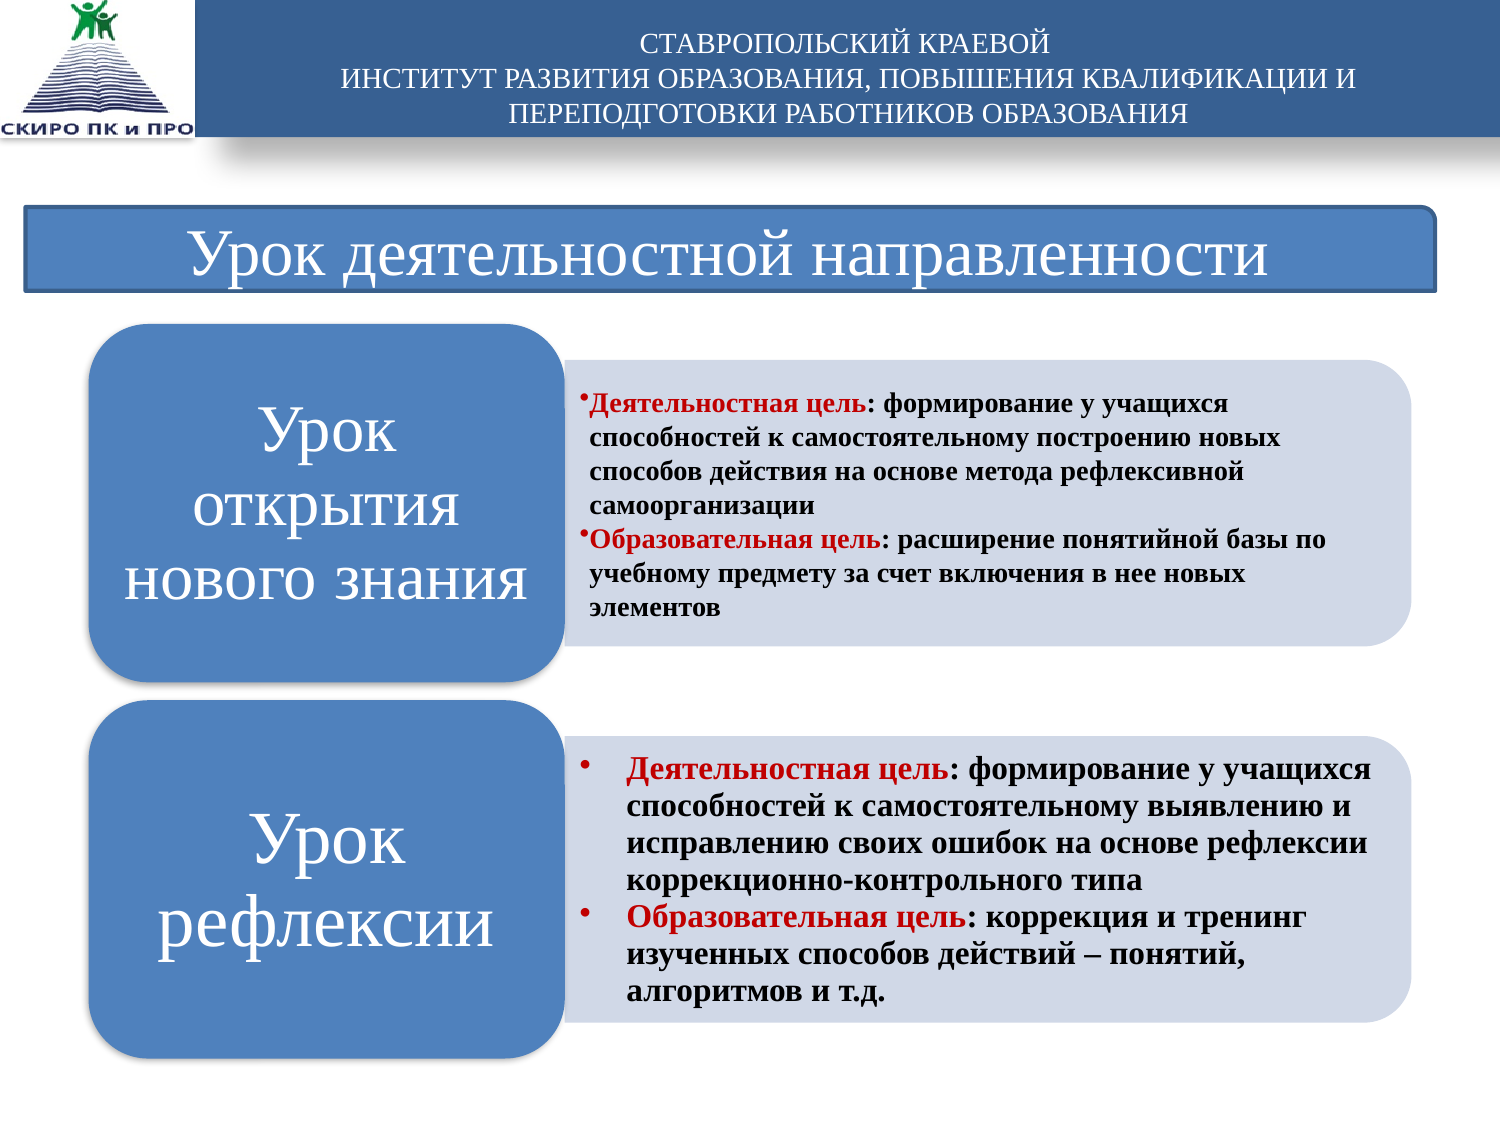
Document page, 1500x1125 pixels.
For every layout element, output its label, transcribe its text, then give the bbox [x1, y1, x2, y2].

picture [0, 0, 196, 138]
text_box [88, 323, 1412, 1059]
text_box Урок деятельностной направленности [23, 204, 1438, 293]
text_box СТАВРОПОЛЬСКИЙ КРАЕВОЙ ИНСТИТУТ РАЗВИТИЯ ОБРАЗОВАНИЯ, ПОВЫШЕНИЯ КВАЛИФИКАЦИИ И ПЕРЕПОДГОТОВКИ РАБОТНИКОВ ОБРАЗОВАНИЯ [198, 0, 1500, 138]
